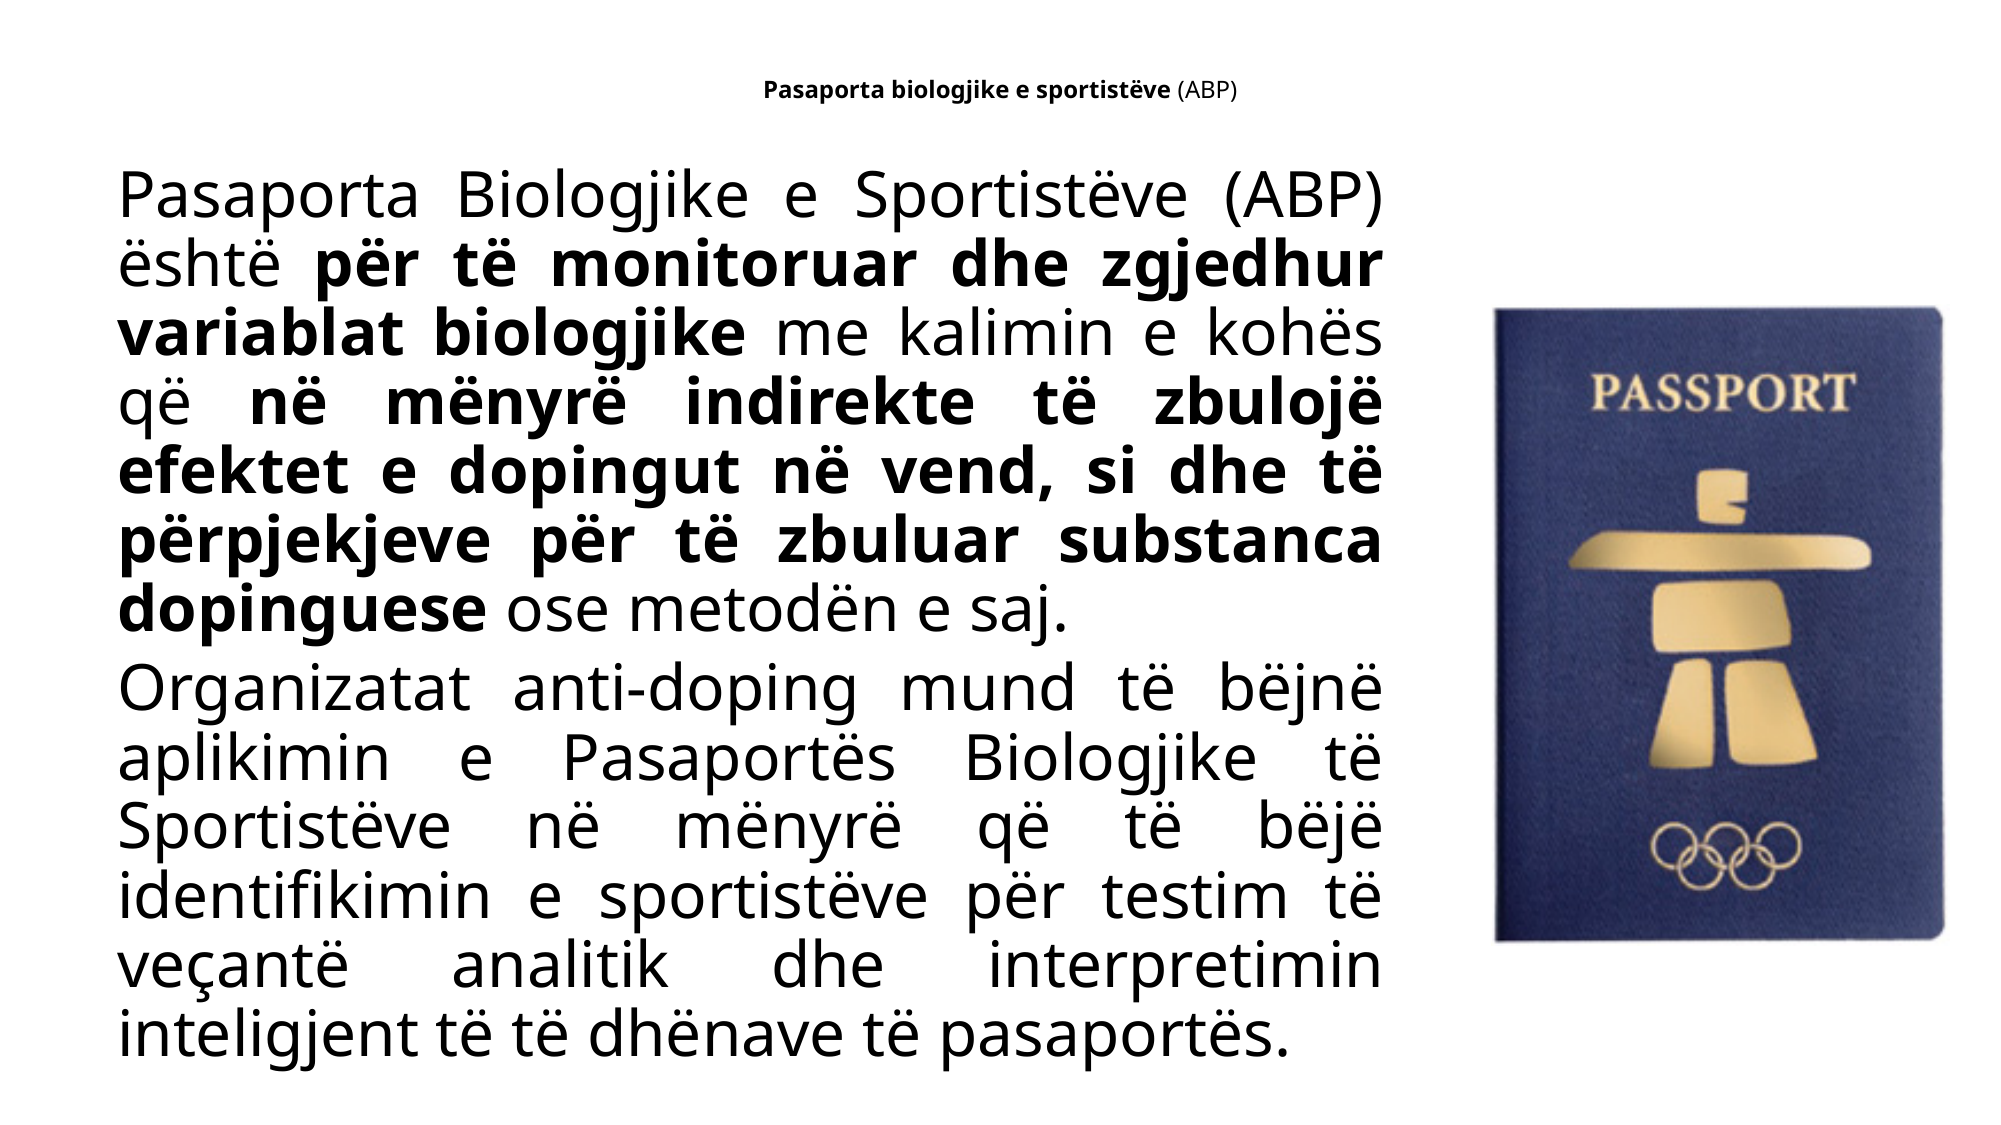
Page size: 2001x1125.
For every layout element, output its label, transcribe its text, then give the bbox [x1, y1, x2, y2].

list Pasaporta Biologjike e Sportistëve (ABP) është për të monitoruar dhe zgjedhur variablat biologjike me kalimin e kohës që në mënyrë indirekte të zbulojë efektet e dopingut në vend, si dhe të përpjekjeve për të zbuluar substanca dopinguese ose metodën e saj. Organizatat anti-doping mund të bëjnë aplikimin e Pasaportës Biologjike të Sportistëve në mënyrë që të bëjë identifikimin e sportistëve për testim të veçantë analitik dhe interpretimin inteligjent të të dhënave të pasaportës. [30, 154, 1400, 1088]
title Pasaporta biologjike e sportistëve (ABP) [57, 29, 1950, 155]
picture [1491, 304, 1950, 946]
